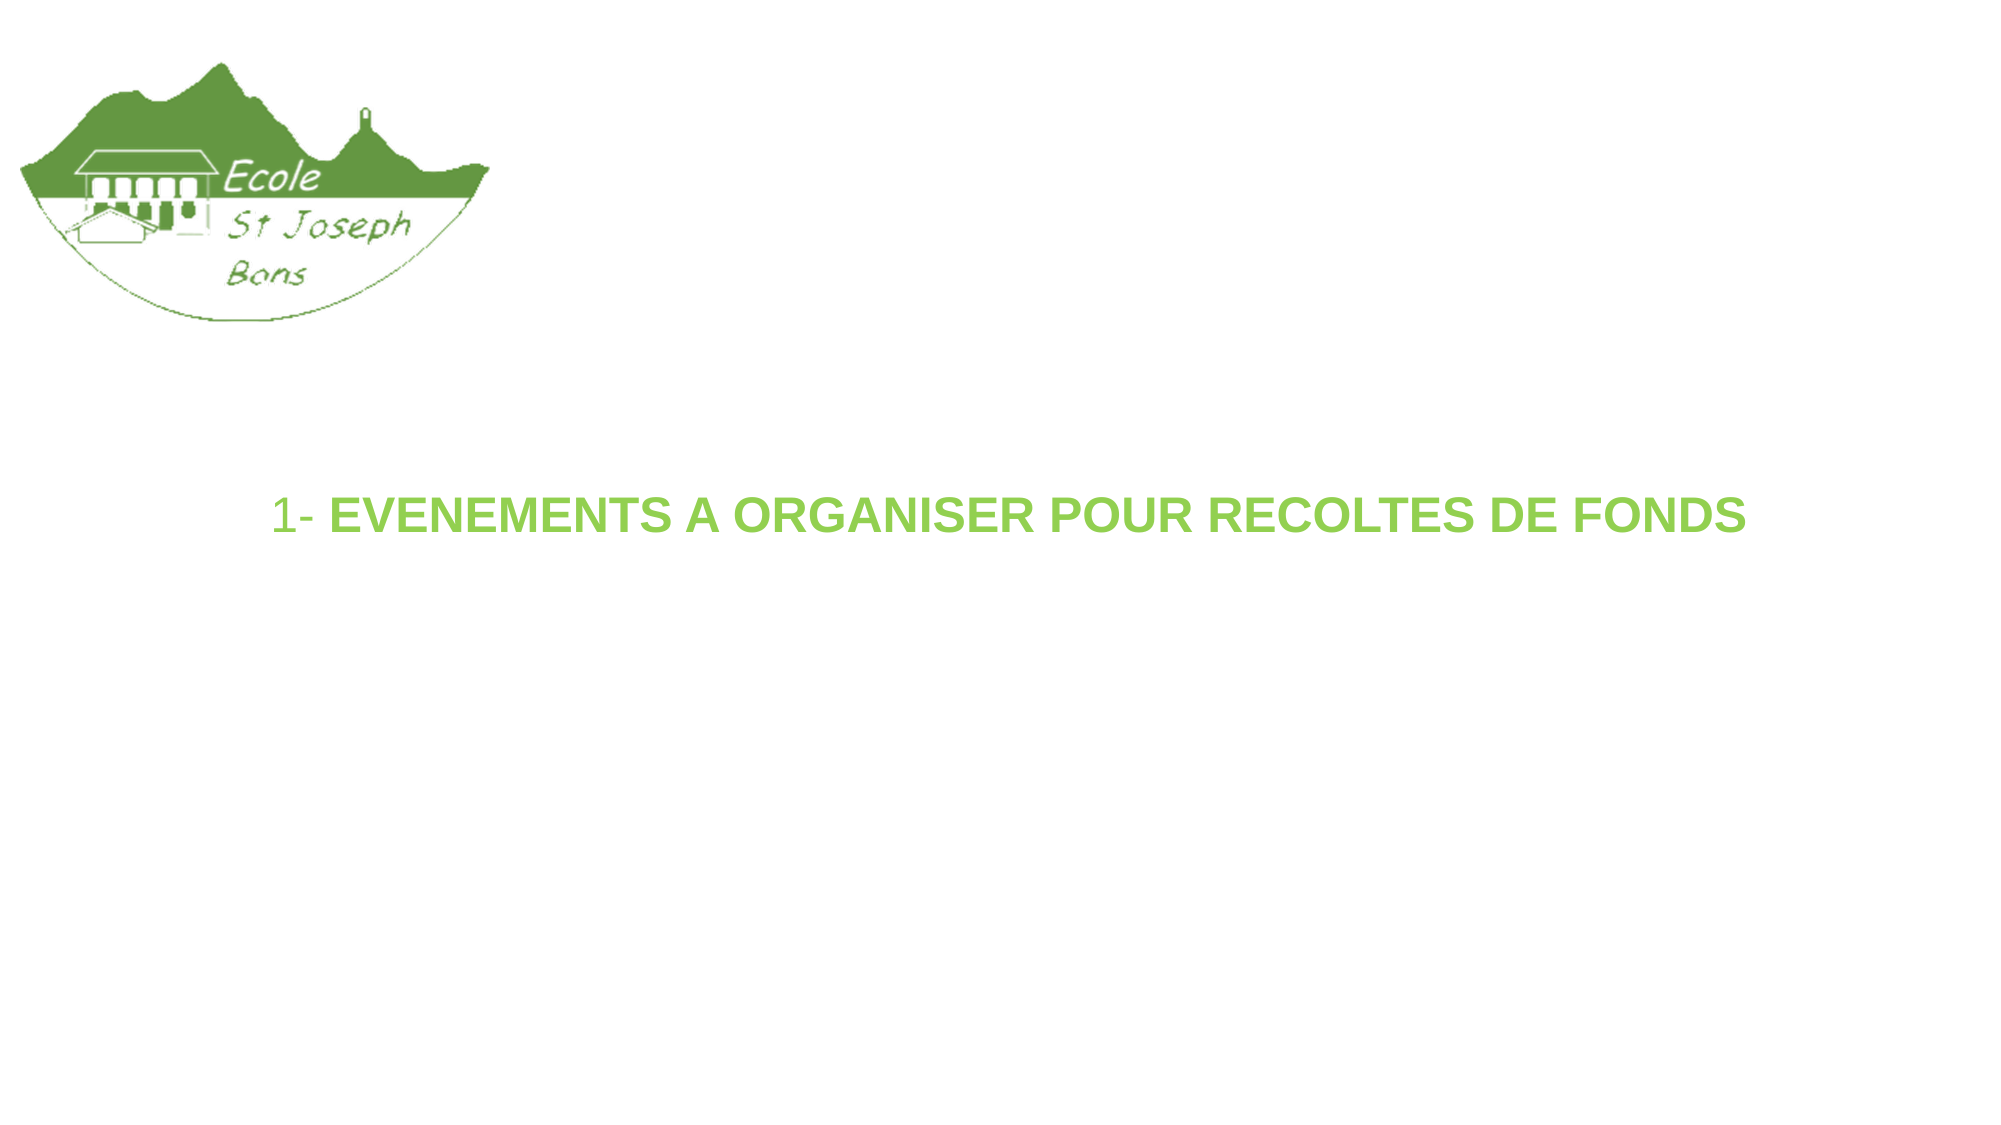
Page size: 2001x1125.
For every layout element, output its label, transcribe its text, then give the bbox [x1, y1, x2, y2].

title 1- EVENEMENTS A ORGANISER POUR RECOLTES DE FONDS [255, 407, 1981, 625]
picture [20, 56, 490, 330]
